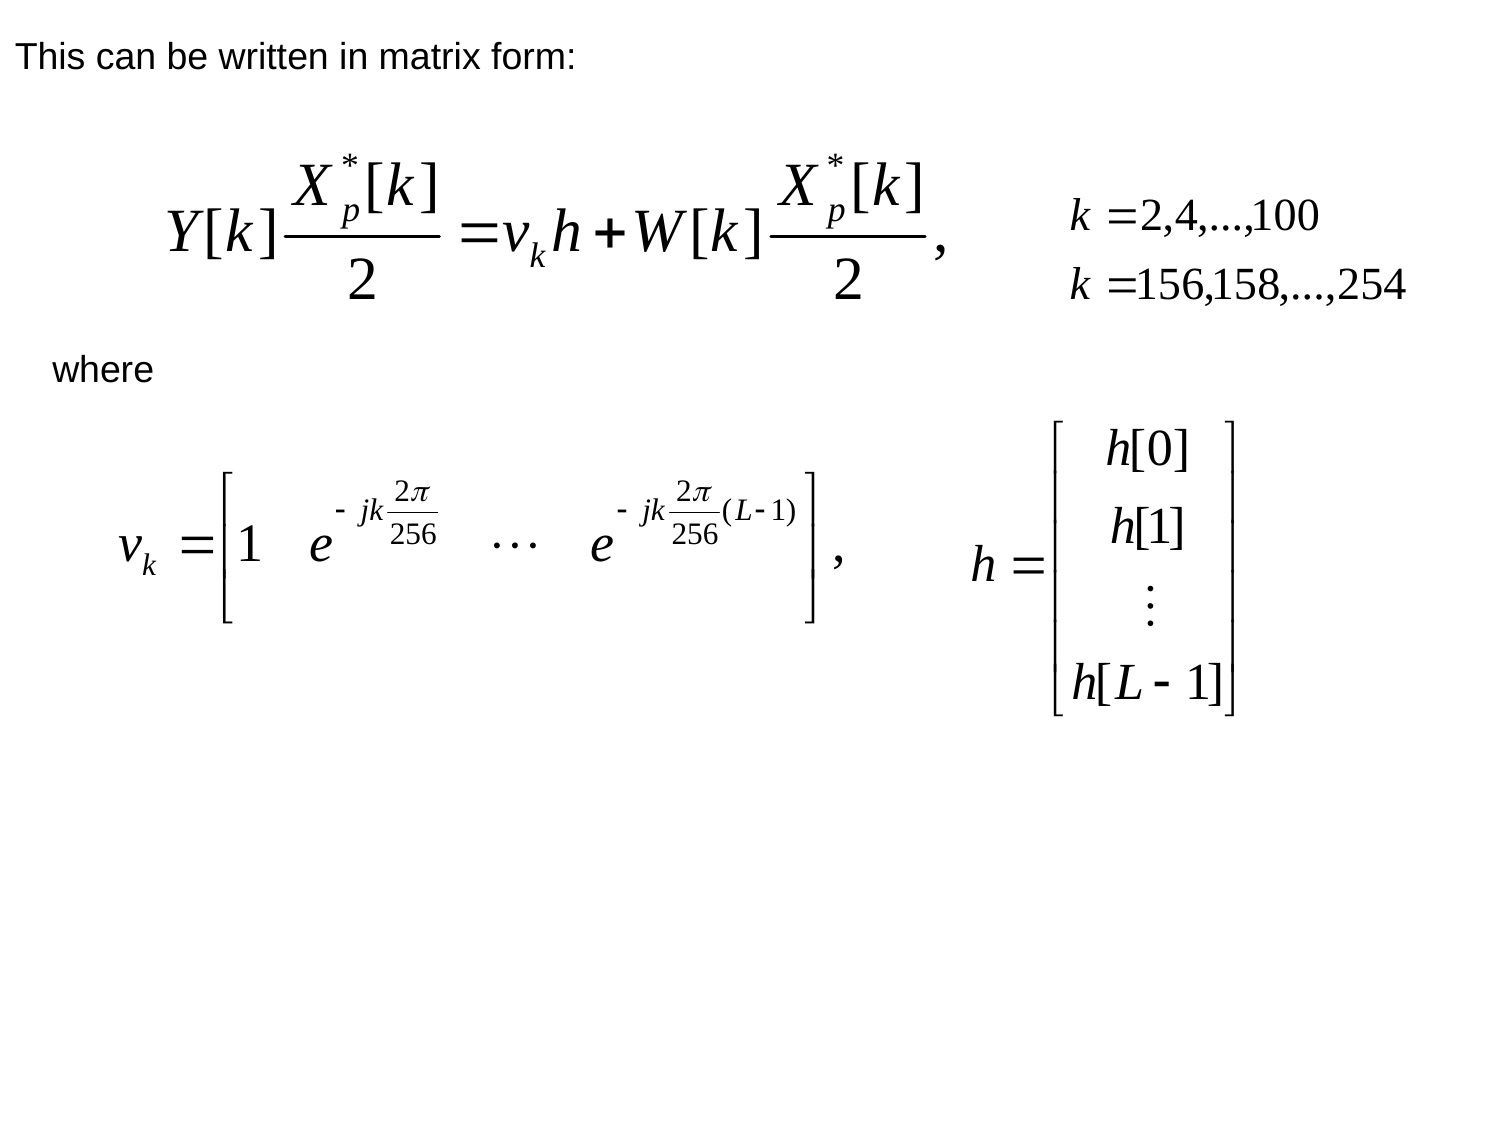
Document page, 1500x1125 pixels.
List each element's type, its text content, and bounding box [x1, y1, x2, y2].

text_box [962, 412, 1254, 726]
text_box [110, 462, 855, 635]
text_box where [37, 337, 588, 398]
text_box This can be written in matrix form: [0, 24, 1463, 85]
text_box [159, 138, 961, 314]
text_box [1062, 187, 1413, 319]
